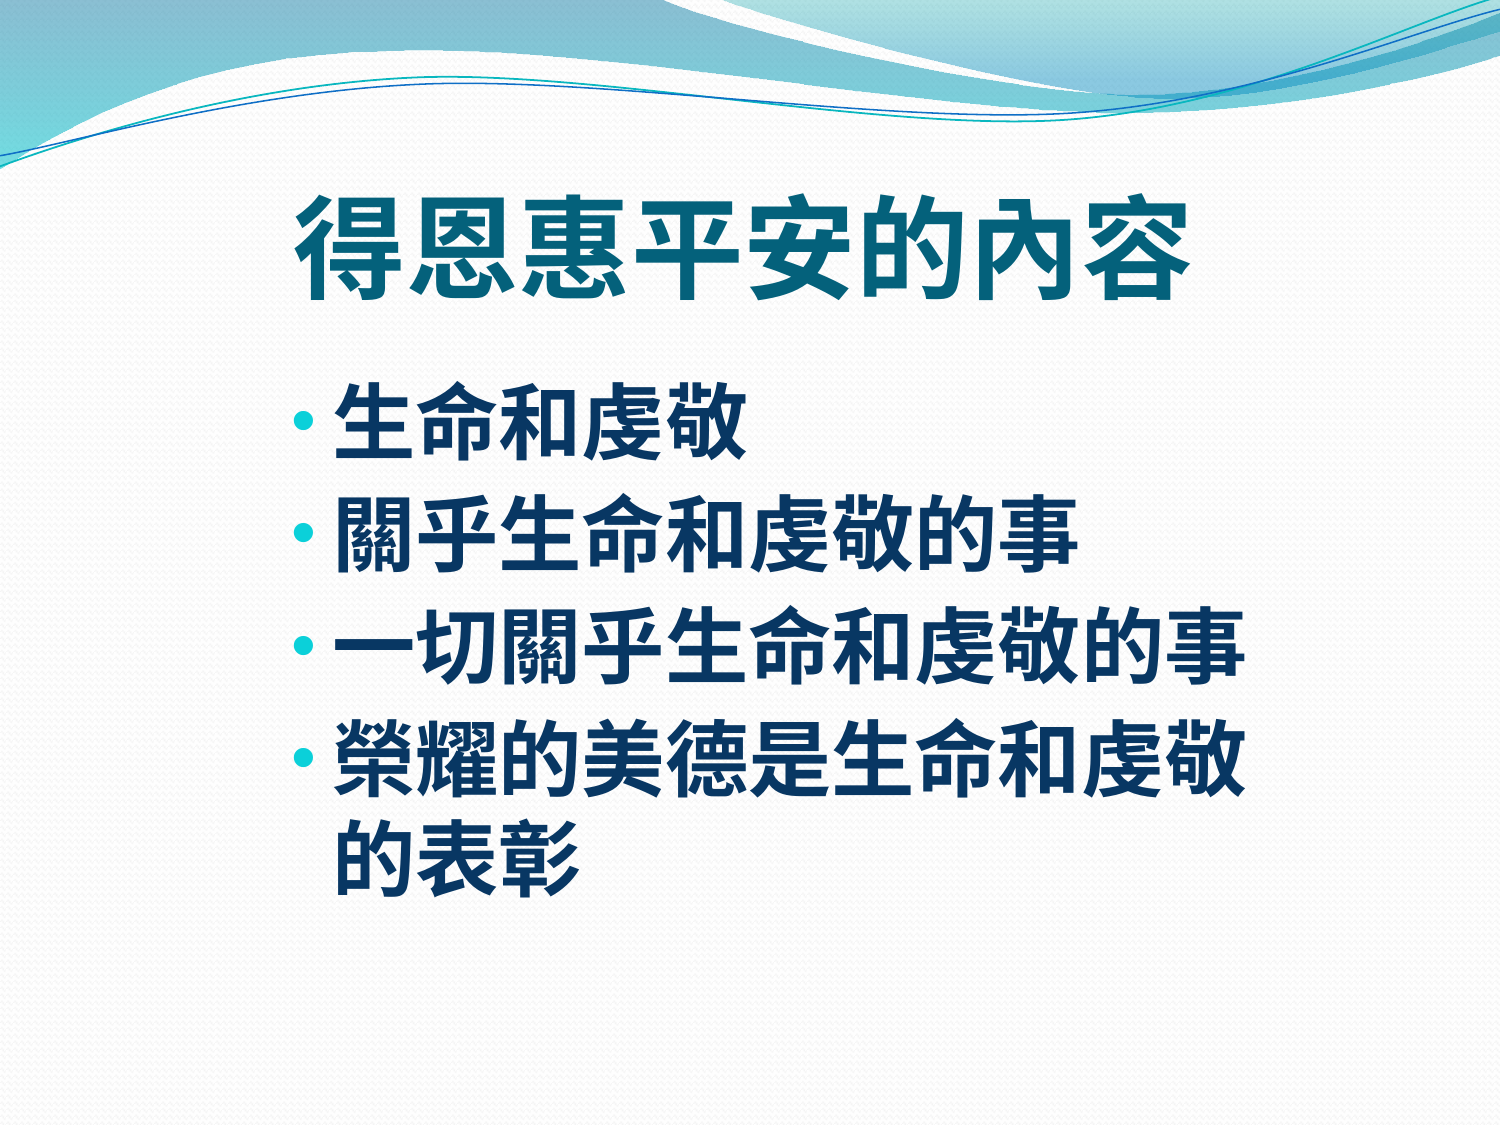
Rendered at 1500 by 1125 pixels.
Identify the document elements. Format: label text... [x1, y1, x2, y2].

list 生命和虔敬 關乎生命和虔敬的事 一切關乎生命和虔敬的事 榮耀的美德是生命和虔敬的表彰 [212, 362, 1300, 1025]
title 得恩惠平安的內容 [50, 137, 1438, 313]
